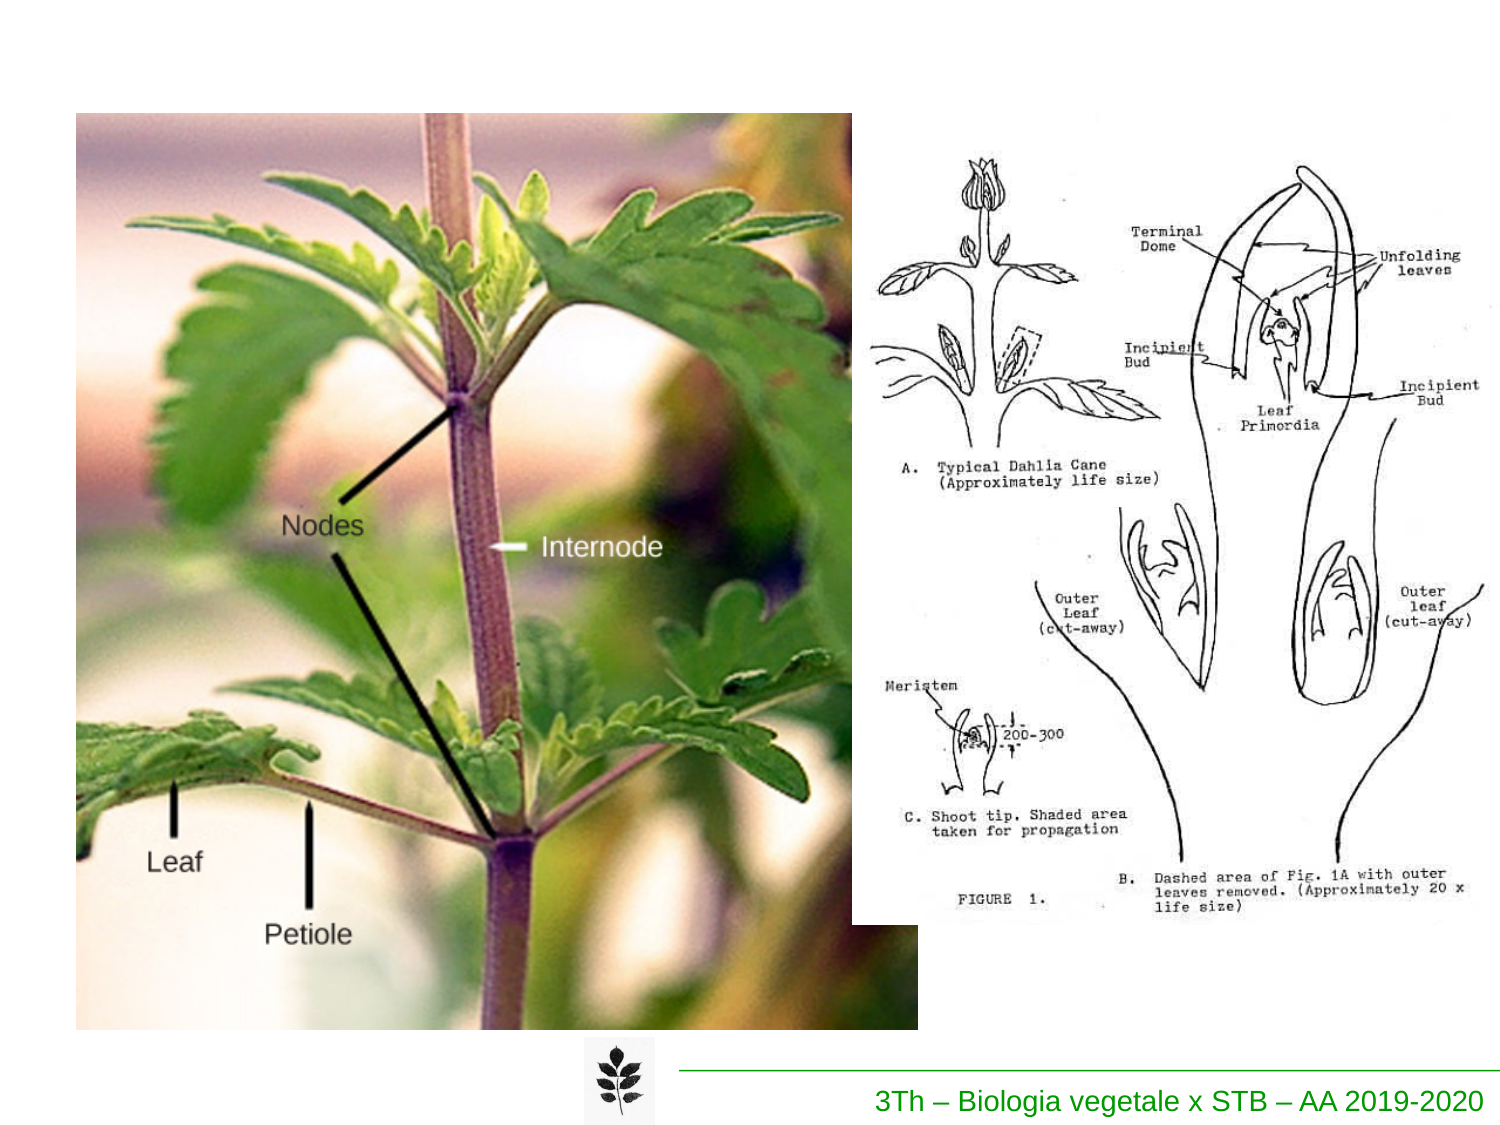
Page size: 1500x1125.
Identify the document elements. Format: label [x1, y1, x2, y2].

text_box [584, 1037, 1500, 1125]
picture [76, 113, 1500, 1030]
